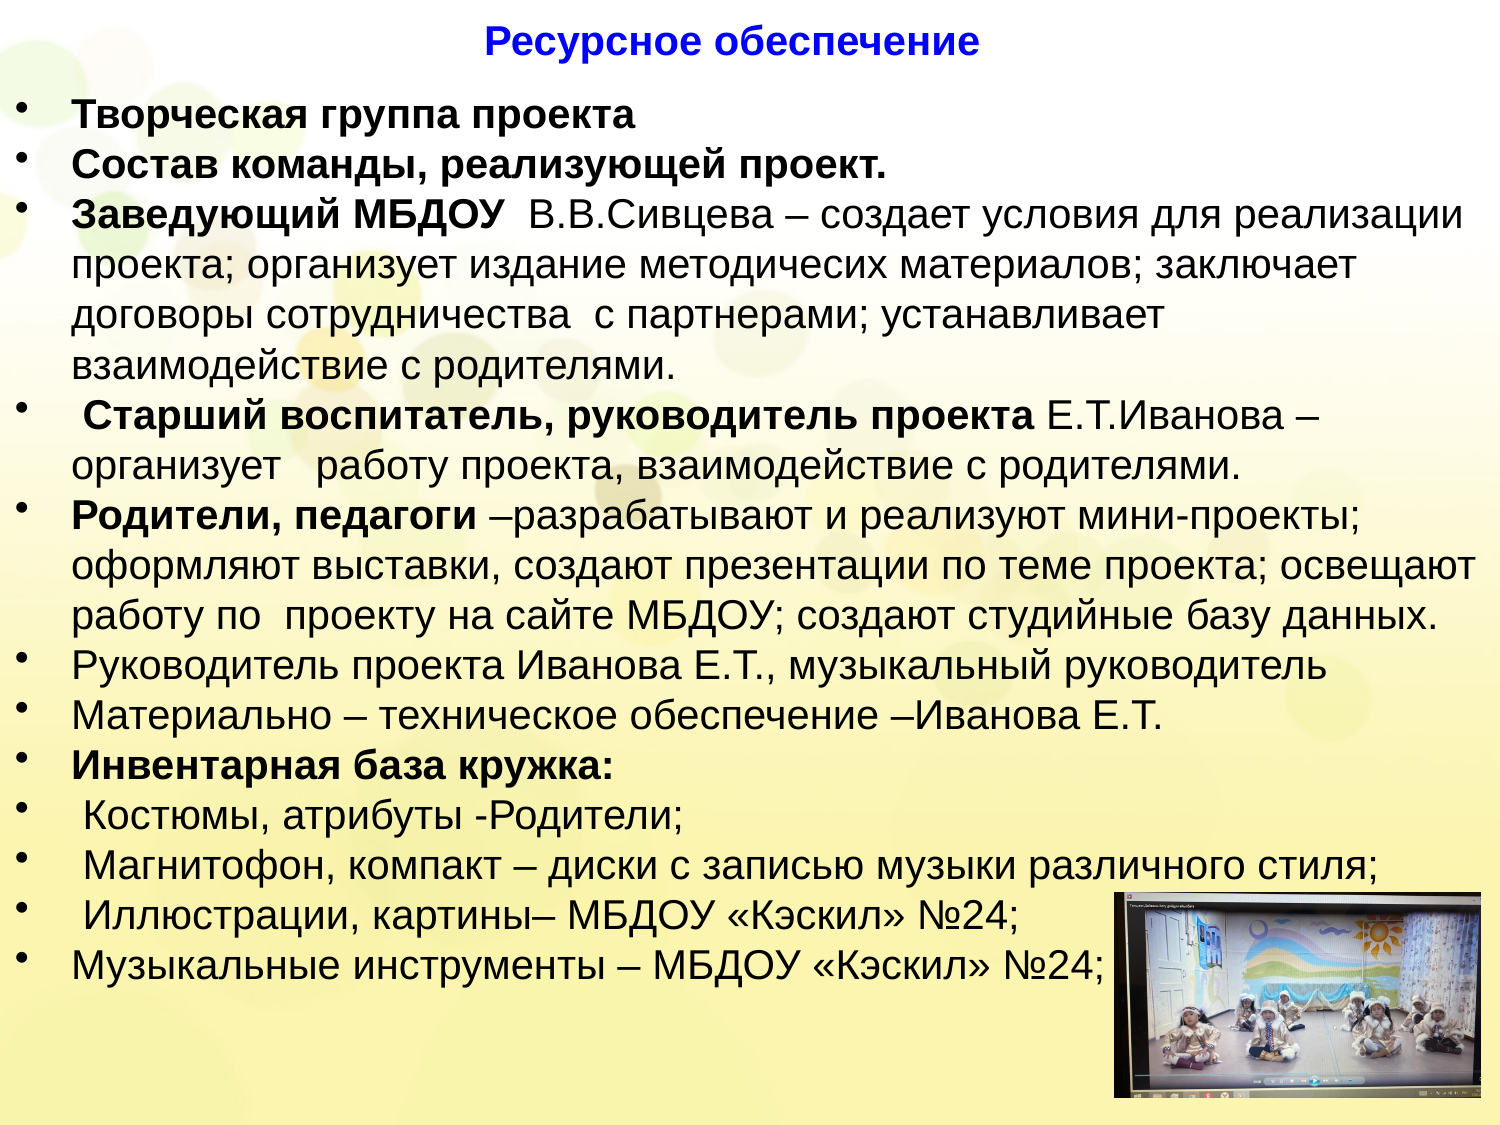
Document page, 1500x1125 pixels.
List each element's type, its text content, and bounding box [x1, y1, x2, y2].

list Творческая группа проекта Состав команды, реализующей проект. Заведующий МБДОУ В.В.Сивцева – создает условия для реализации проекта; организует издание методичесих материалов; заключает договоры сотрудничества с партнерами; устанавливает взаимодействие с родителями. Старший воспитатель, руководитель проекта Е.Т.Иванова – организует работу проекта, взаимодействие с родителями. Родители, педагоги –разрабатывают и реализуют мини-проекты; оформляют выставки, создают презентации по теме проекта; освещают работу по проекту на сайте МБДОУ; создают студийные базу данных. Руководитель проекта Иванова Е.Т., музыкальный руководитель Материально – техническое обеспечение –Иванова Е.Т. Инвентарная база кружка: Костюмы, атрибуты -Родители; Магнитофон, компакт – диски с записью музыки различного стиля; Иллюстрации, картины– МБДОУ «Кэскил» №24; Музыкальные инструменты – МБДОУ «Кэскил» №24; [0, 79, 1500, 1125]
picture [0, 0, 1500, 79]
title Ресурсное обеспечение [55, 47, 1410, 79]
picture [1114, 891, 1482, 1099]
